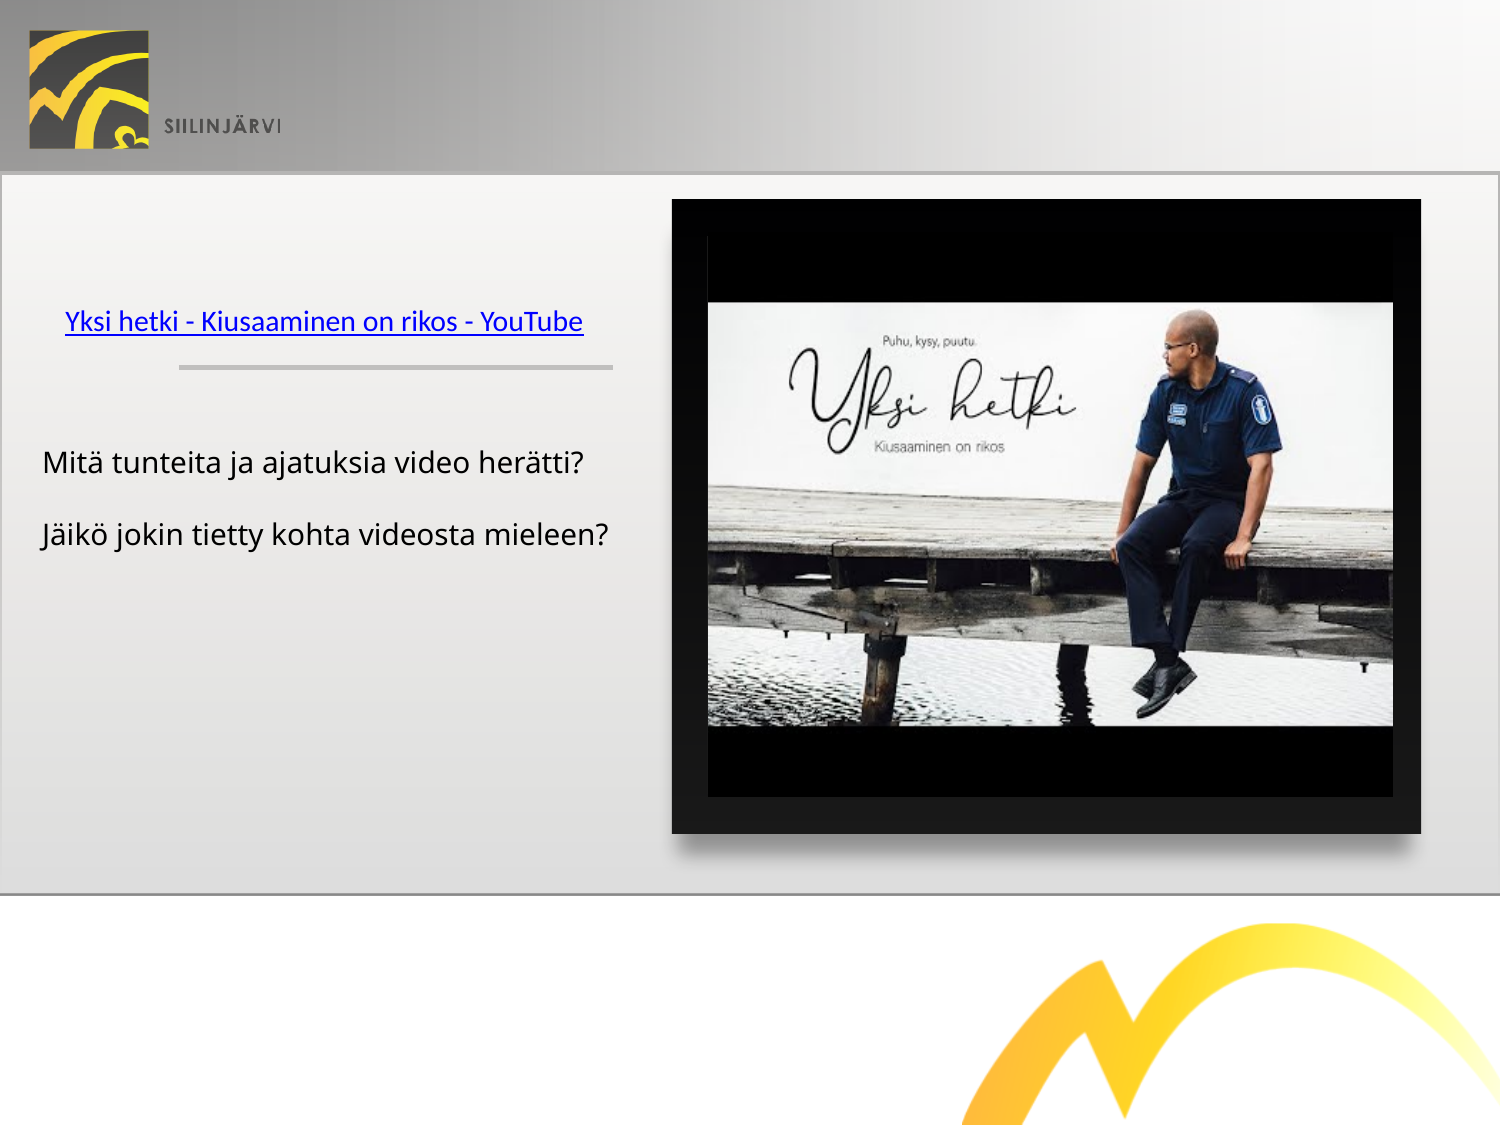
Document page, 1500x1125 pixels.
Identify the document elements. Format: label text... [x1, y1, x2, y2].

picture [708, 232, 1393, 797]
picture [962, 922, 1500, 1125]
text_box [671, 199, 1422, 834]
text_box Yksi hetki - Kiusaaminen on rikos - YouTube Mitä tunteita ja ajatuksia video herätti? Jäikö jokin tietty kohta videosta mieleen? [0, 0, 1500, 893]
